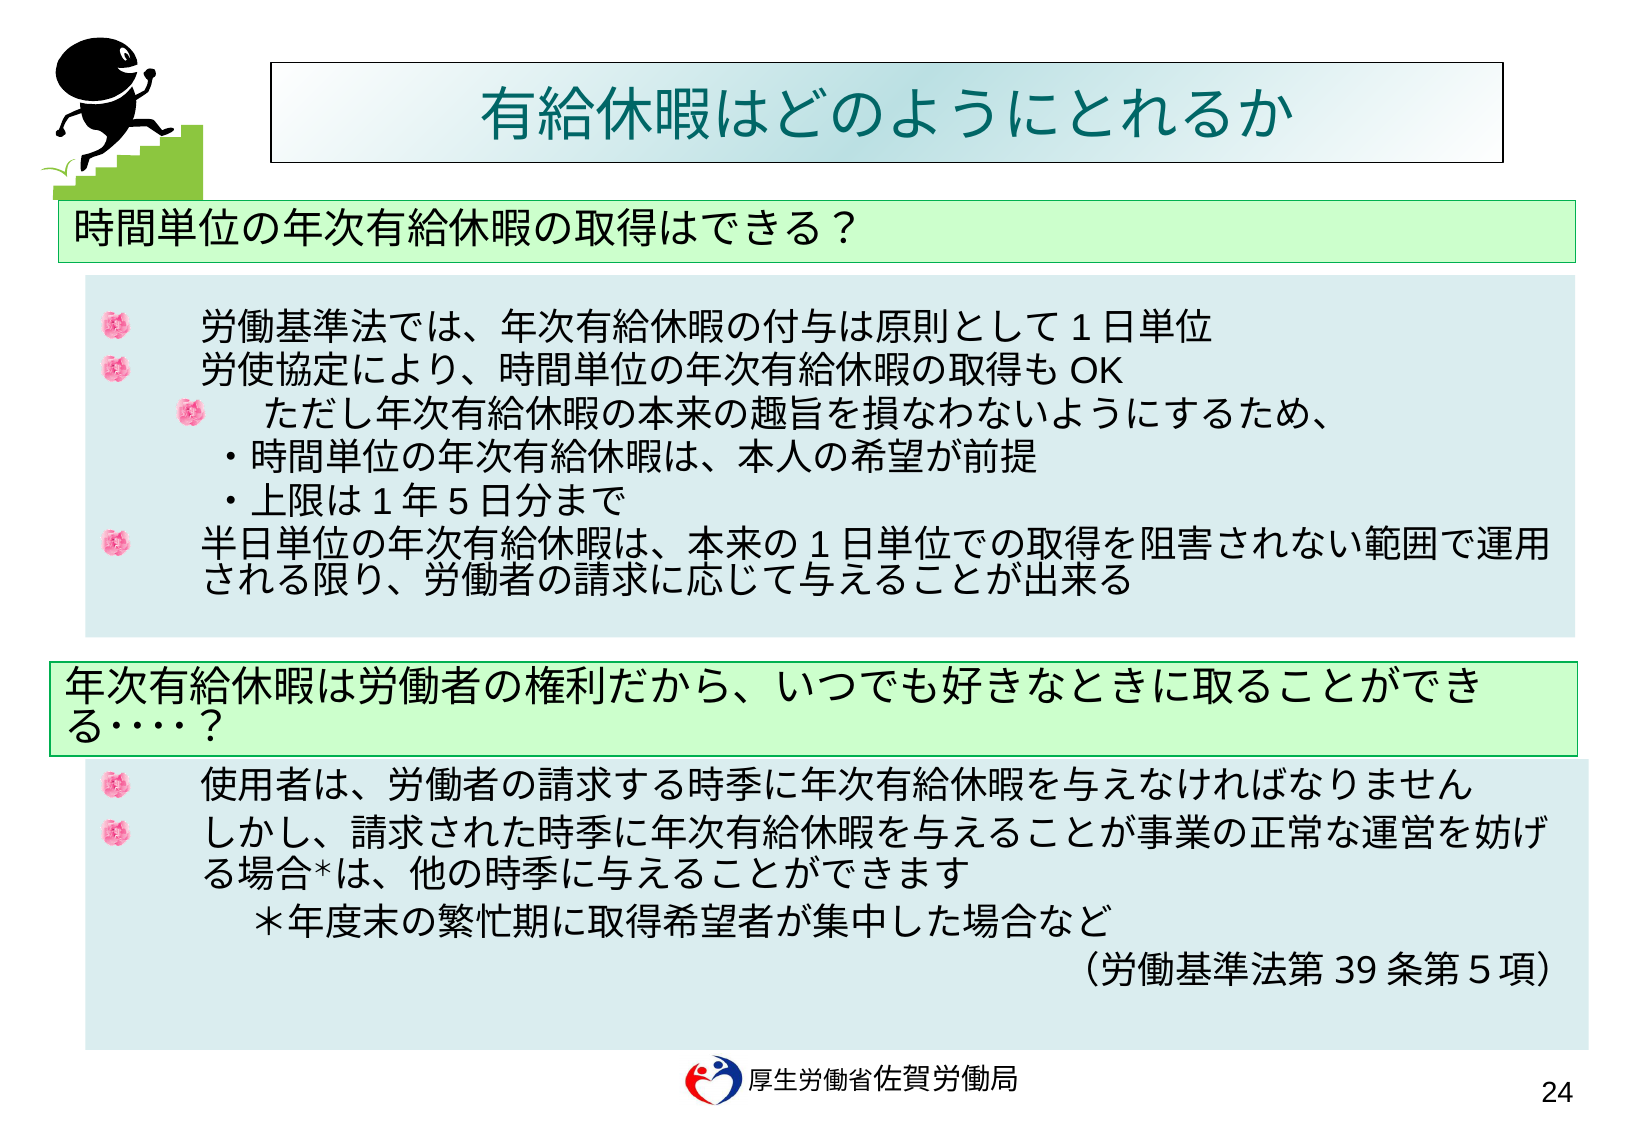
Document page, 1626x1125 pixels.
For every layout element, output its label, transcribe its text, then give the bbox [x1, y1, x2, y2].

slide_number 24 [1209, 1065, 1589, 1119]
list 労働基準法では、年次有給休暇の付与は原則として1日単位 労使協定により、時間単位の年次有給休暇の取得もOK ただし年次有給休暇の本来の趣旨を損なわないようにするため、 ・時間単位の年次有給休暇は、本人の希望が前提 ・上限は1年5日分まで 半日単位の年次有給休暇は、本来の1日単位での取得を阻害されない範囲で運用される限り、労働者の請求に応じて与えることが出来る [85, 275, 1576, 638]
picture [100, 819, 131, 846]
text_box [679, 1052, 1100, 1106]
text_box 有給休暇はどのようにとれるか [270, 62, 1504, 163]
picture [100, 355, 131, 382]
picture [100, 771, 131, 798]
picture [100, 311, 131, 339]
text_box 年次有給休暇は労働者の権利だから、いつでも好きなときに取ることができる････？ [49, 662, 1578, 756]
picture [40, 37, 204, 201]
picture [100, 529, 131, 556]
picture [175, 398, 206, 426]
title 時間単位の年次有給休暇の取得はできる？ [58, 200, 1576, 263]
text_box 使用者は、労働者の請求する時季に年次有給休暇を与えなければなりません しかし、請求された時季に年次有給休暇を与えることが事業の正常な運営を妨げる場合＊は、他の時季に与えることができます ＊年度末の繁忙期に取得希望者が集中した場合など （労働基準法第39条第５項） [85, 759, 1589, 1050]
